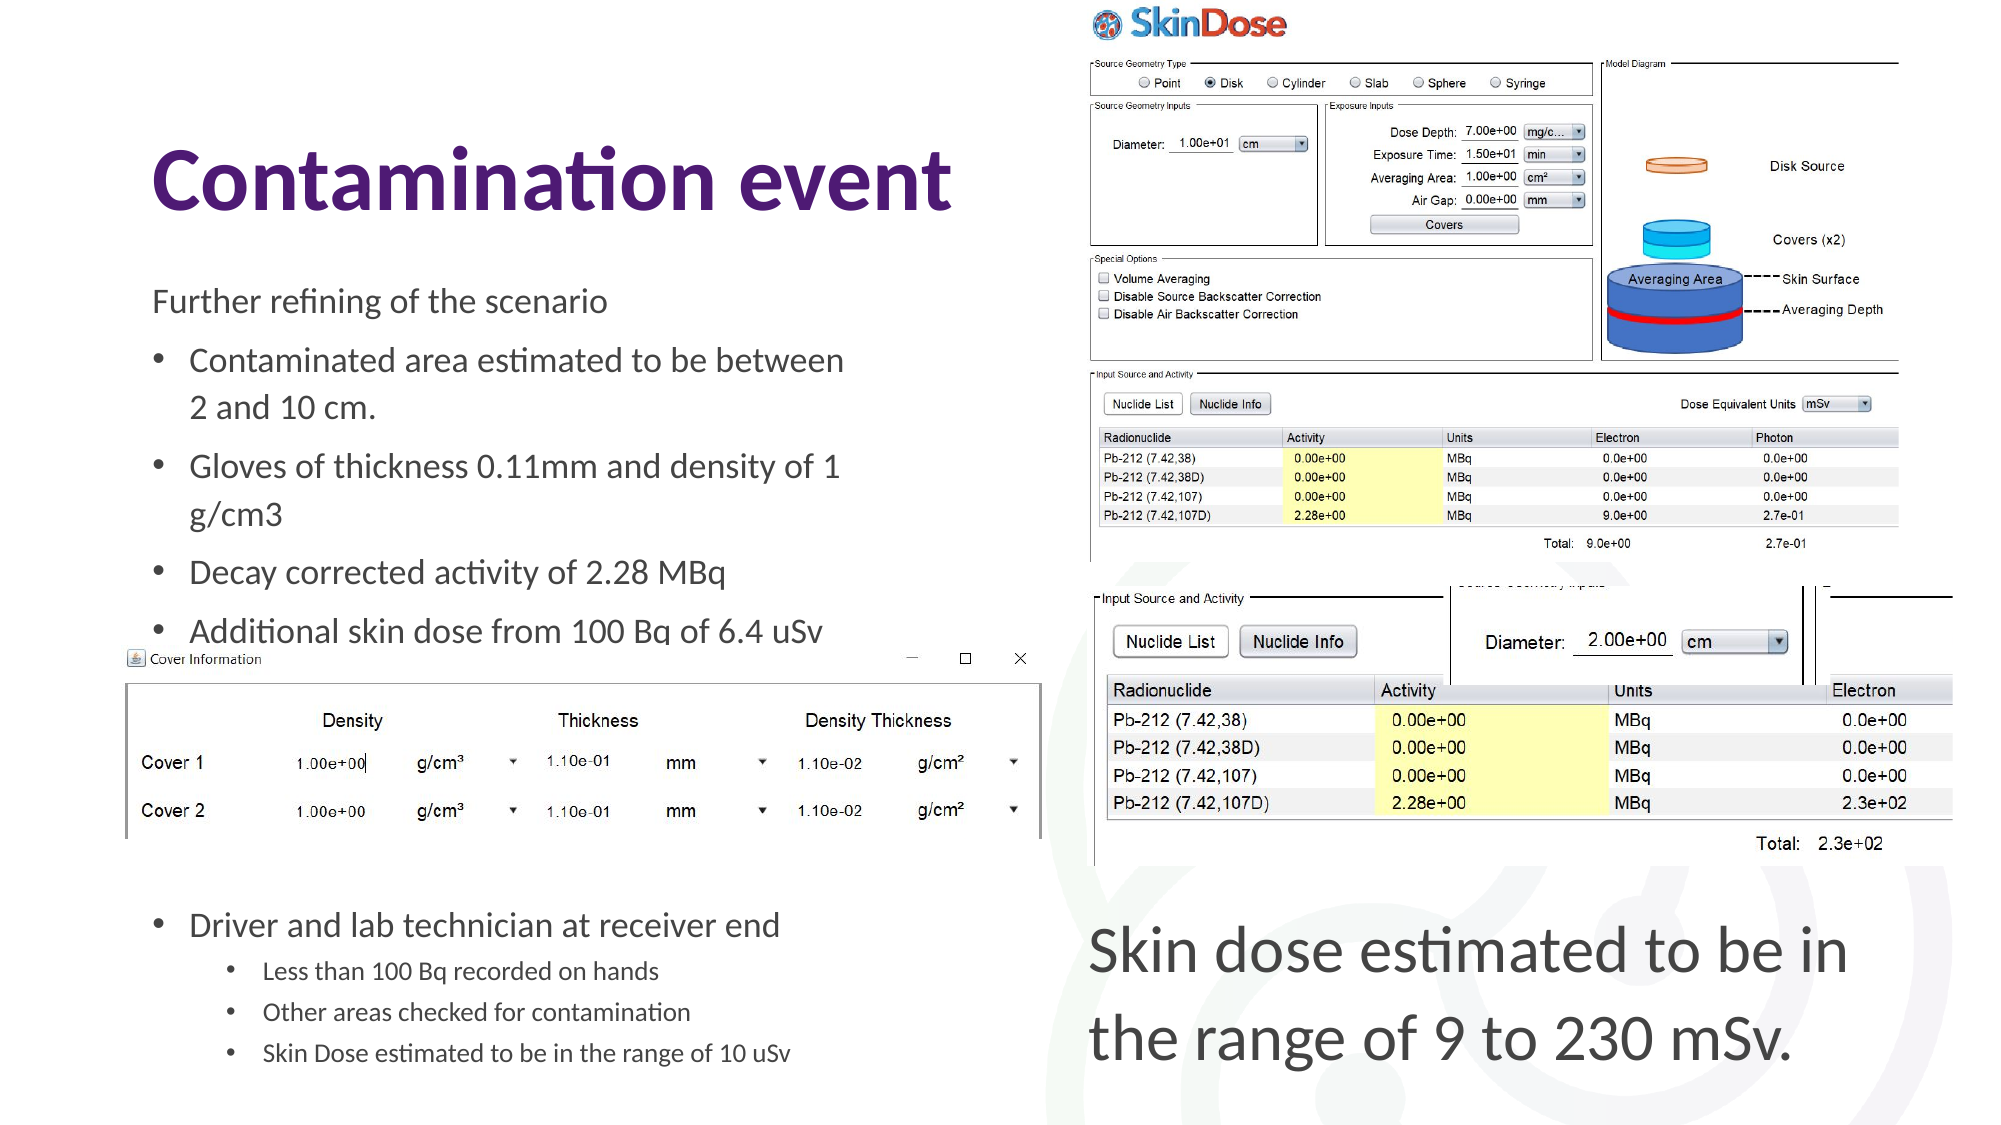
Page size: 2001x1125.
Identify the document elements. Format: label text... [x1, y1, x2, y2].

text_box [1087, 586, 1953, 867]
picture [0, 0, 2000, 1125]
list Further refining of the scenario Contaminated area estimated to be between 2 and 10 cm. Gloves of thickness 0.11mm and density of 1 g/cm3 Decay corrected activity of 2.28 MBq Additional skin dose from 100 Bq of 6.4 uSv Driver and lab technician at receiver end Less than 100 Bq recorded on hands Other areas checked for contamination Skin Dose estimated to be in the range of 10 uSv [137, 839, 869, 1090]
text_box Skin dose estimated to be in the range of 9 to 230 mSv. [1073, 890, 1966, 1108]
list Further refining of the scenario Contaminated area estimated to be between 2 and 10 cm. Gloves of thickness 0.11mm and density of 1 g/cm3 Decay corrected activity of 2.28 MBq Additional skin dose from 100 Bq of 6.4 uSv Driver and lab technician at receiver end Less than 100 Bq recorded on hands Other areas checked for contamination Skin Dose estimated to be in the range of 10 uSv [137, 265, 869, 645]
title Contamination event [137, 59, 1087, 278]
